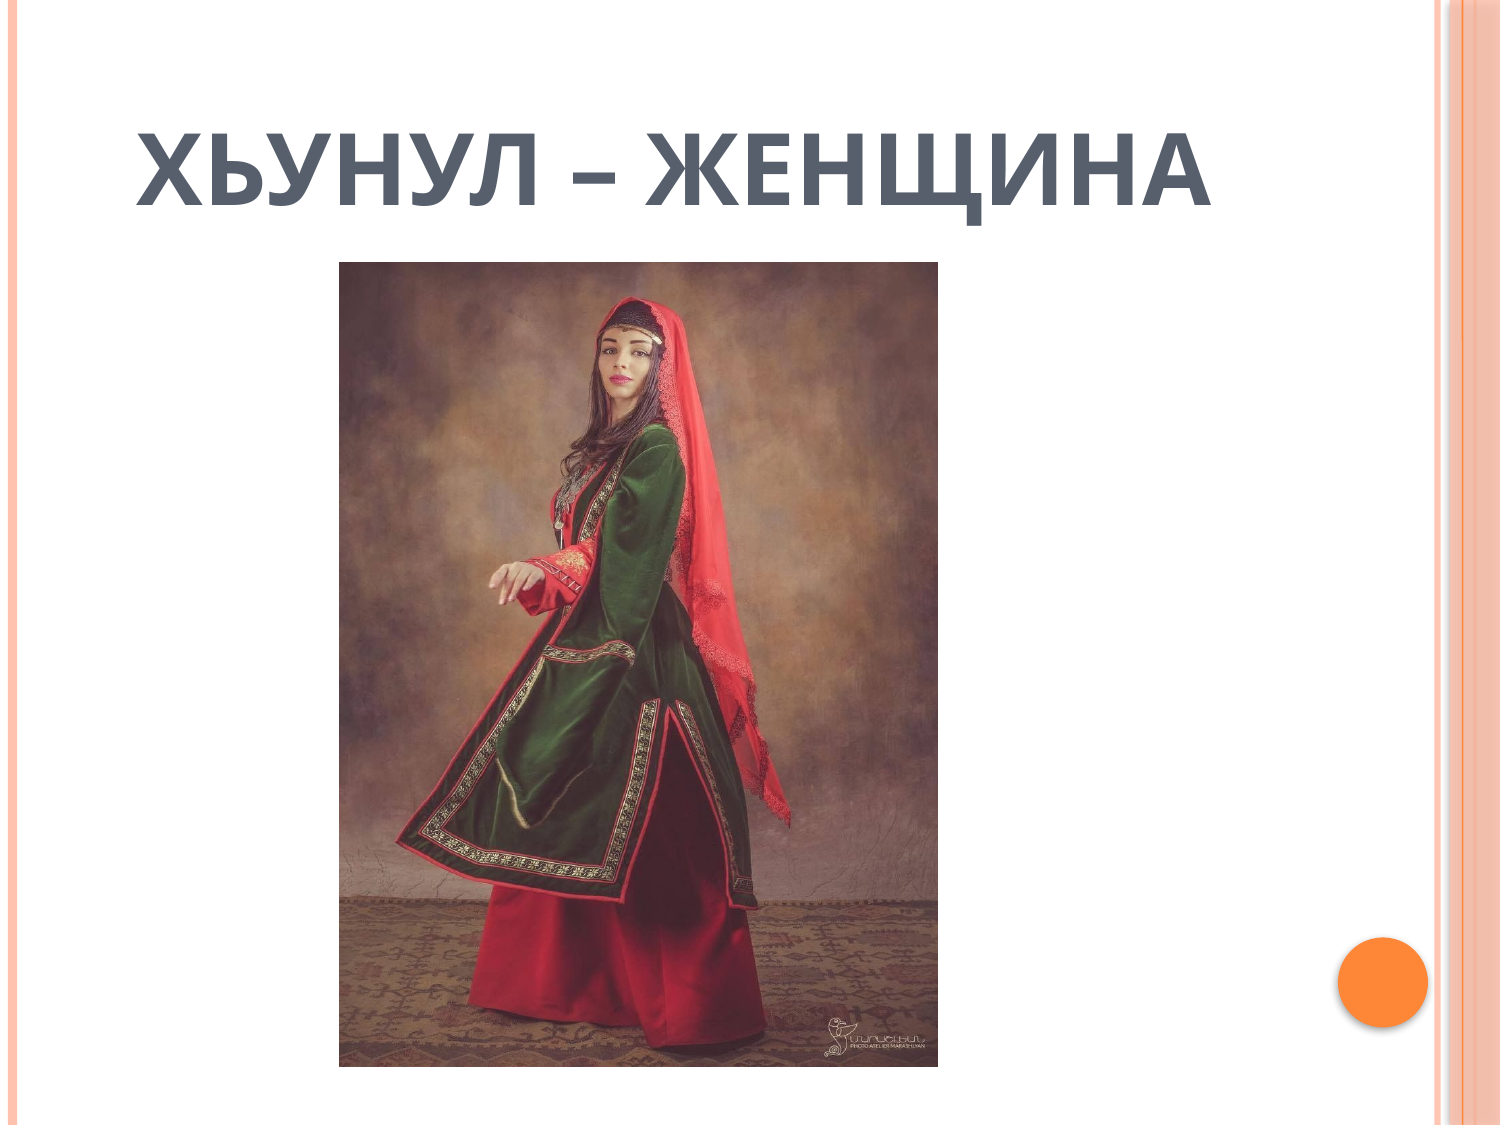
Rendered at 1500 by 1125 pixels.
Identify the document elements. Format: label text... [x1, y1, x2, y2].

title Хьунул – женщина [75, 45, 1300, 233]
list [339, 261, 938, 1067]
